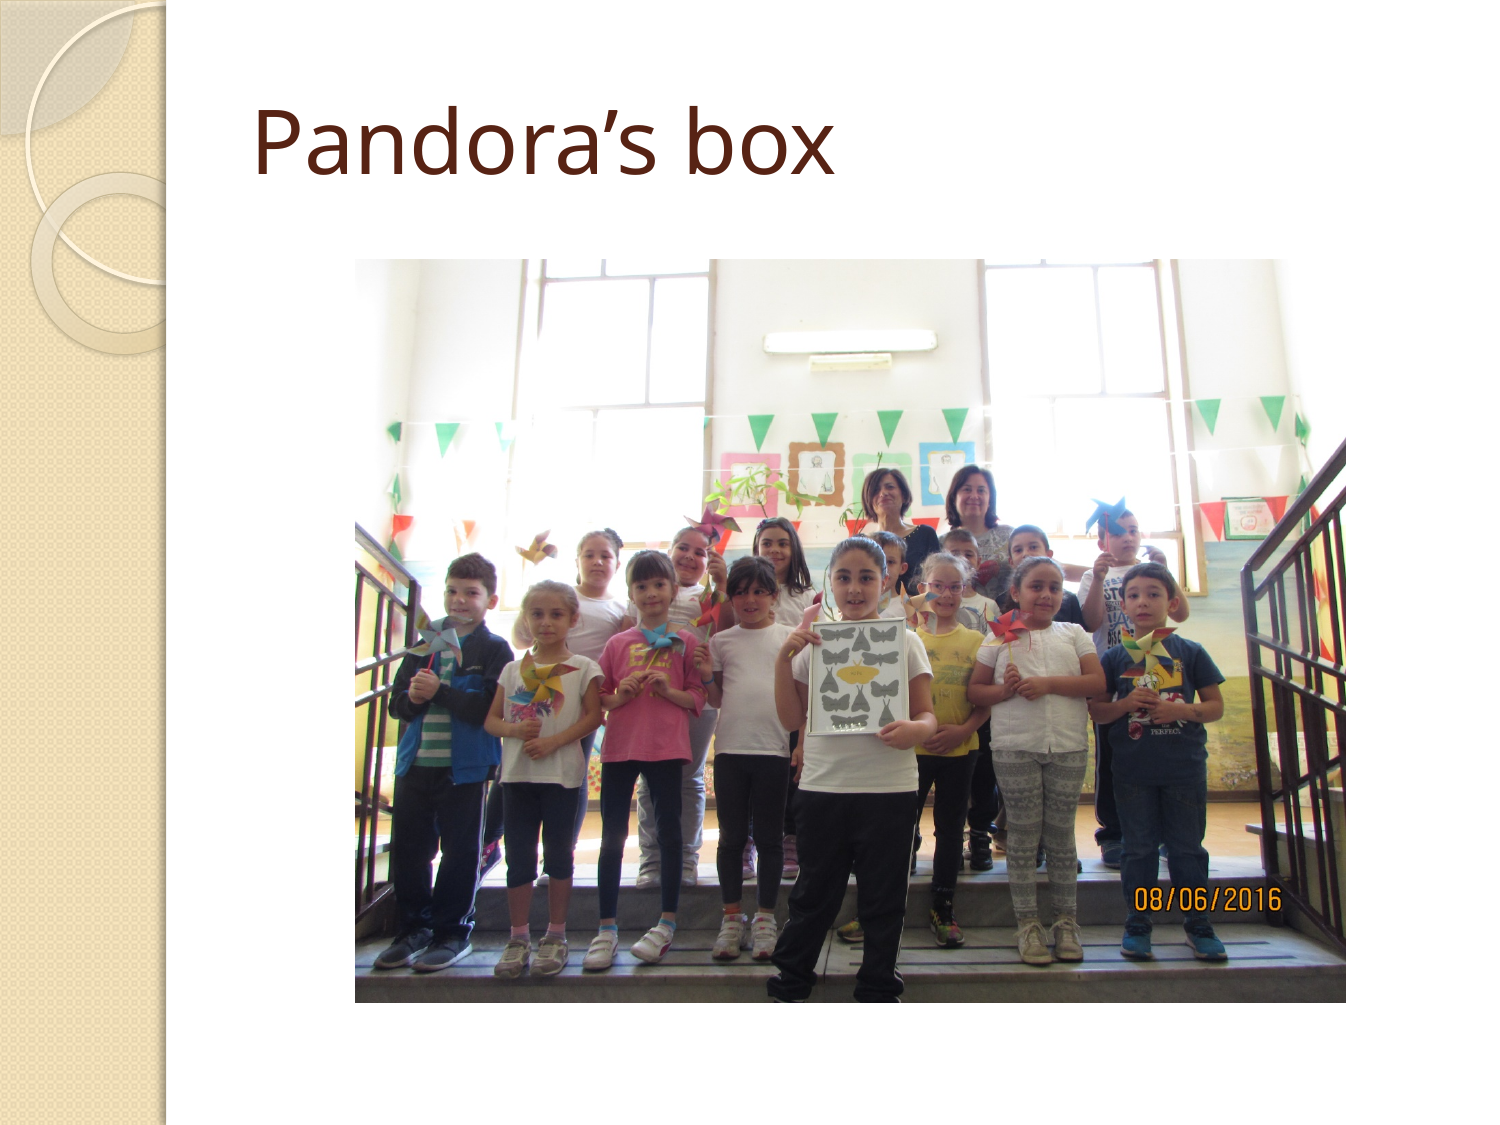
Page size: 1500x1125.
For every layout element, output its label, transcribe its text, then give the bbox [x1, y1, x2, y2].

title Pandora’s box [235, 45, 1466, 233]
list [355, 259, 1346, 1003]
